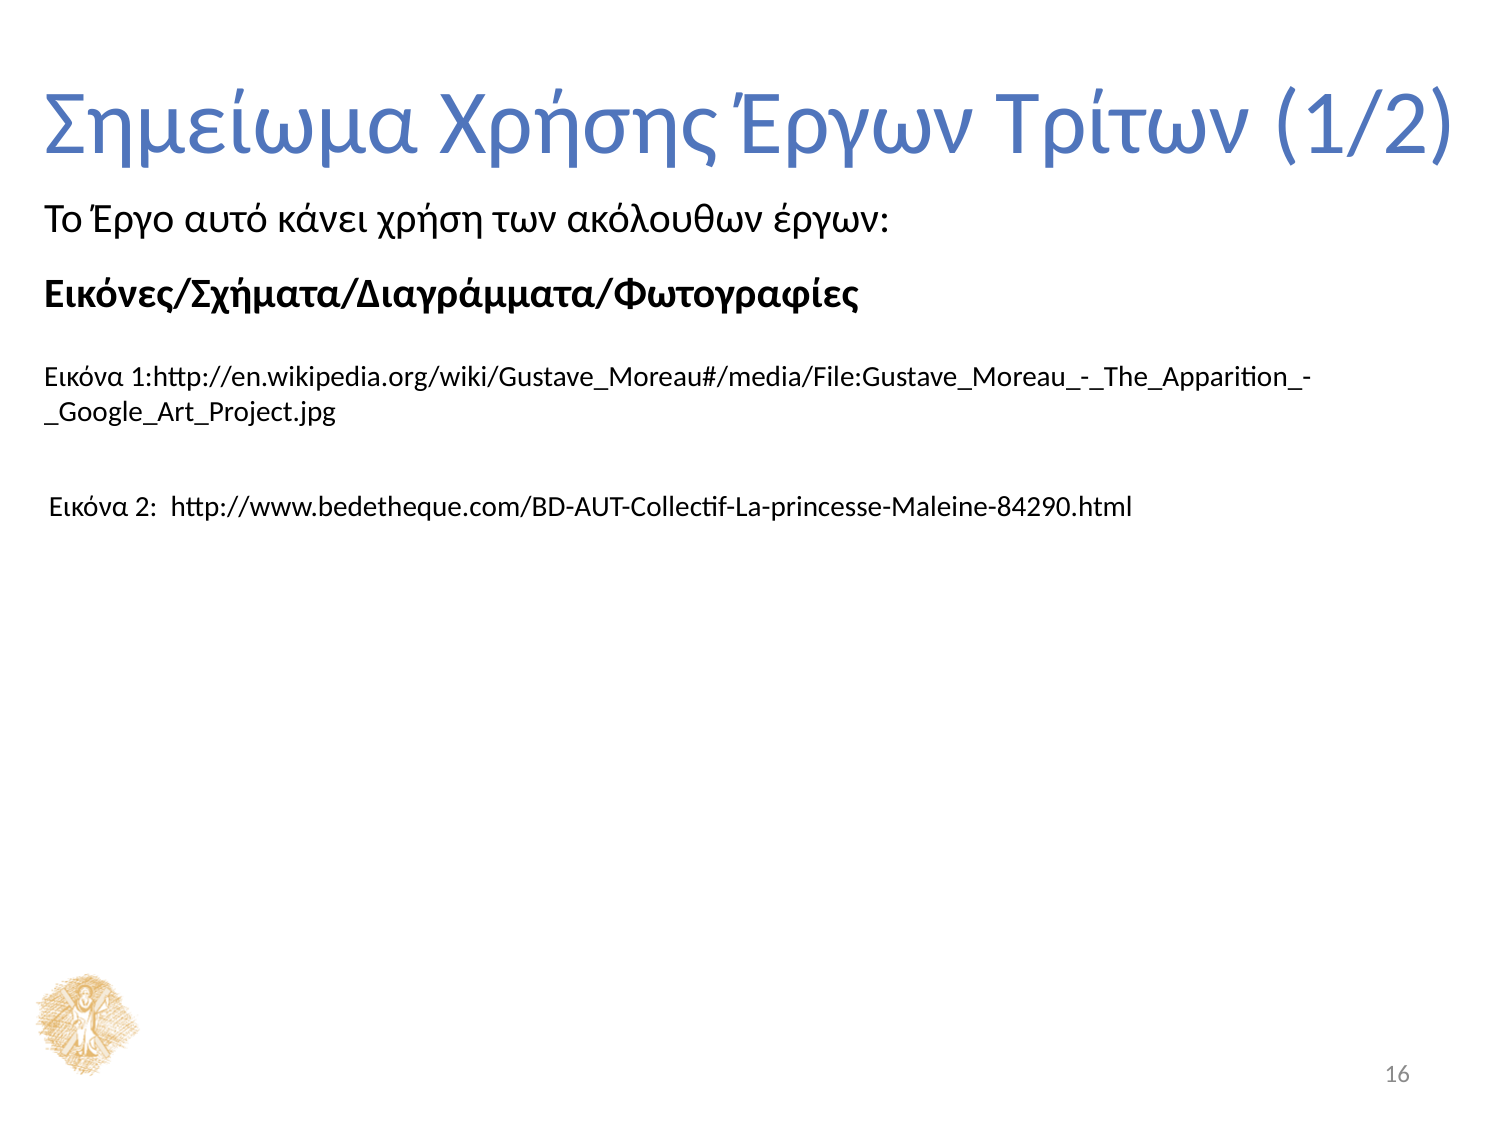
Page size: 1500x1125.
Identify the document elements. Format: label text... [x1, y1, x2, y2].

text_box Εικόνα 2: http://www.bedetheque.com/BD-AUT-Collectif-La-princesse-Maleine-84290.html [34, 479, 1149, 530]
text_box Εικόνα 1:http://en.wikipedia.org/wiki/Gustave_Moreau#/media/File:Gustave_Moreau_-_The_Apparition_-_Google_Art_Project.jpg [29, 349, 1447, 505]
text_box Το Έργο αυτό κάνει χρήση των ακόλουθων έργων: Εικόνες/Σχήματα/Διαγράμματα/Φωτογραφίες [29, 183, 1459, 324]
slide_number 16 [1074, 1042, 1425, 1103]
picture [29, 963, 149, 1080]
text_box Σημείωμα Χρήσης Έργων Τρίτων (1/2) [29, 54, 1483, 180]
